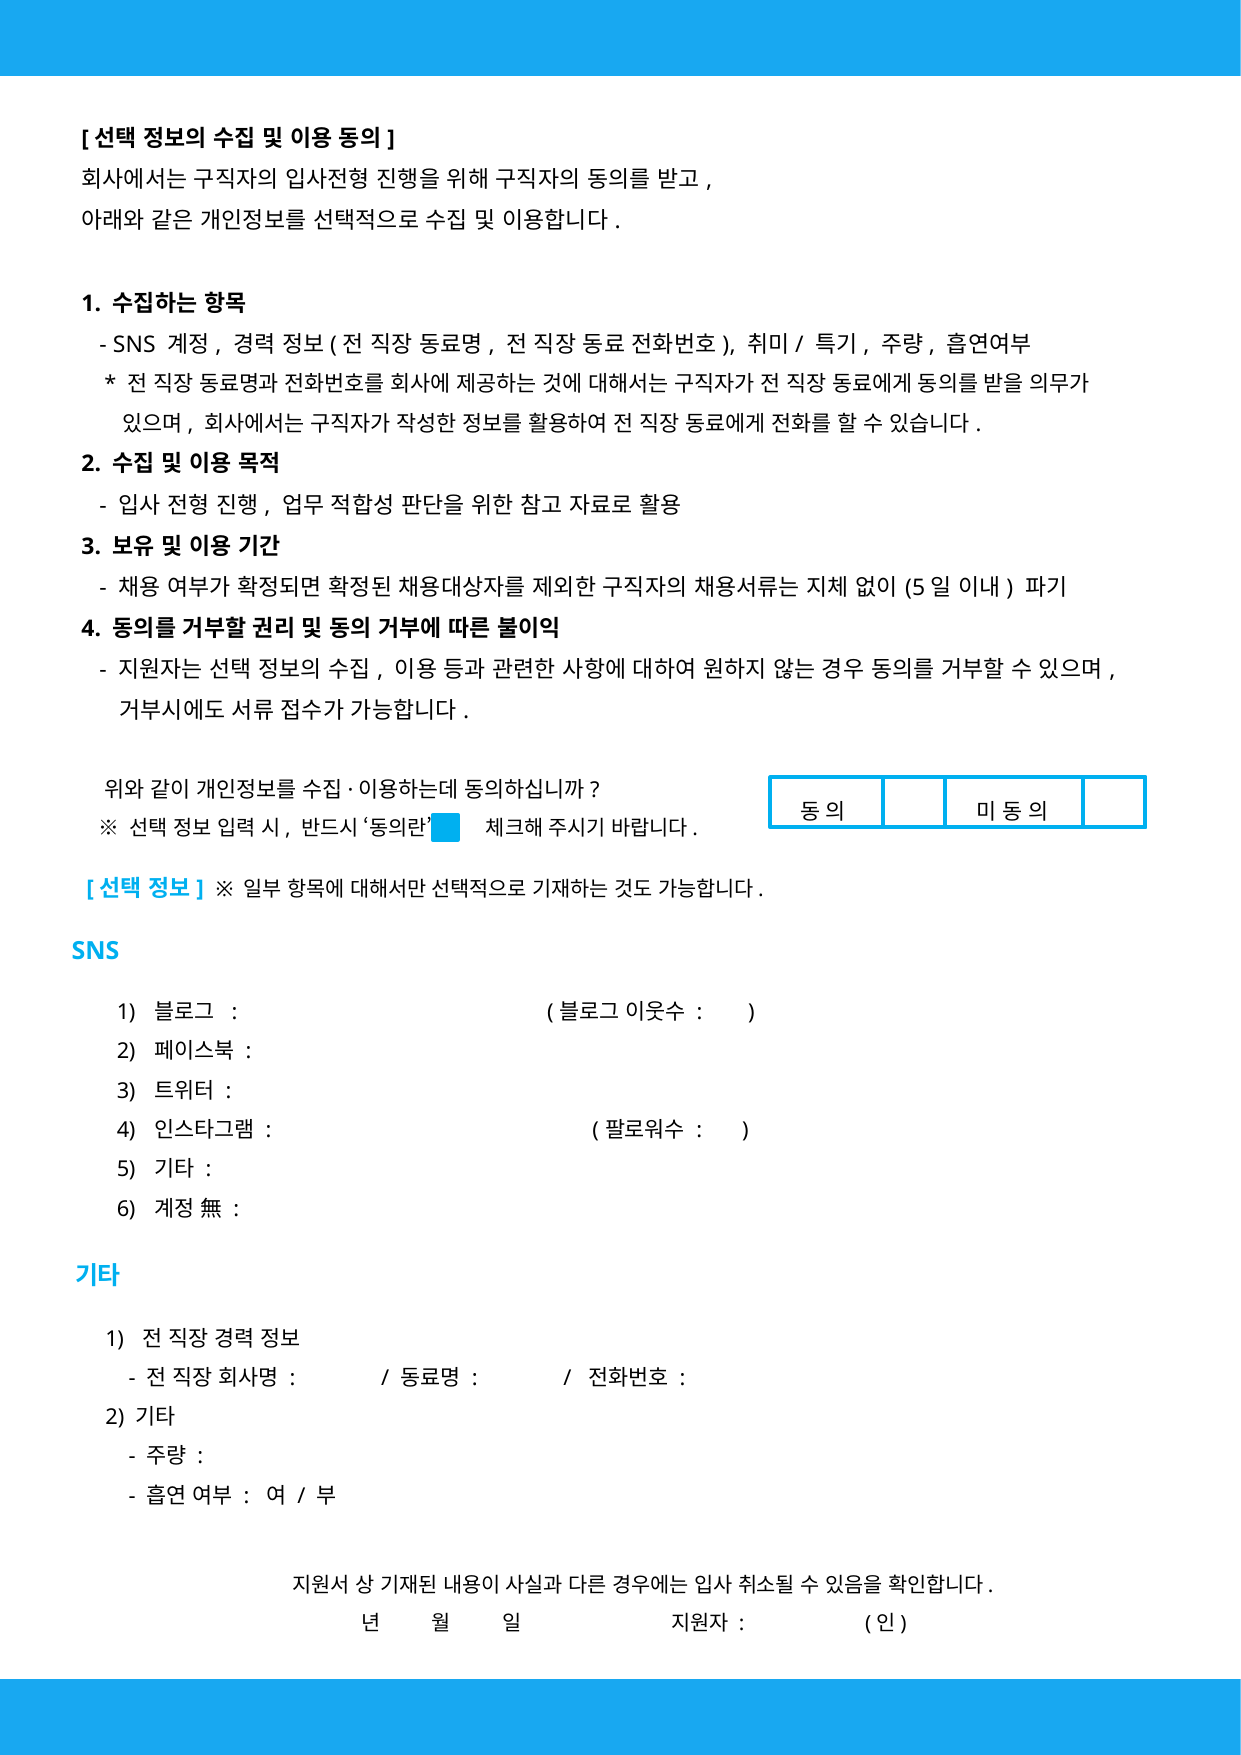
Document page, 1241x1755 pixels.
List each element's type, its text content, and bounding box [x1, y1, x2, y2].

text_box [선택 정보] ※ 일부 항목에 대해서만 선택적으로 기재하는 것도 가능합니다. [71, 852, 779, 985]
text_box 지원서 상 기재된 내용이 사실과 다른 경우에는 입사 취소될 수 있음을 확인합니다. 년 월 일 지원자 : (인) [277, 1552, 1009, 1642]
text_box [0, 0, 1241, 76]
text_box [769, 777, 1146, 833]
text_box SNS [56, 927, 135, 972]
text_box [0, 1679, 1241, 1755]
text_box [431, 813, 460, 842]
text_box 기타 [60, 1252, 137, 1297]
text_box 블로그 : (블로그 이웃수 : ) 페이스북 : 트위터 : 인스타그램 : (팔로워수 : ) 기타 : 계정 無 : [102, 977, 770, 1228]
text_box 전 직장 경력 정보 - 전 직장 회사명 : / 동료명 : / 전화번호 : 2) 기타 - 주량 : - 흡연 여부 : 여 / 부 [90, 1303, 707, 1516]
text_box [선택 정보의 수집 및 이용 동의] 회사에서는 구직자의 입사전형 진행을 위해 구직자의 동의를 받고, 아래와 같은 개인정보를 선택적으로 수집 및 이용합니다. 1. 수집하는 항목 - SNS 계정, 경력 정보(전 직장 동료명, 전 직장 동료 전화번호), 취미/ 특기, 주량, 흡연여부 * 전 직장 동료명과 전화번호를 회사에 제공하는 것에 대해서는 구직자가 전 직장 동료에게 동의를 받을 의무가 있으며, 회사에서는 구직자가 작성한 정보를 활용하여 전 직장 동료에게 전화를 할 수 있습니다. 2. 수집 및 이용 목적 - 입사 전형 진행, 업무 적합성 판단을 위한 참고 자료로 활용 3. 보유 및 이용 기간 - 채용 여부가 확정되면 확정된 채용대상자를 제외한 구직자의 채용서류는 지체 없이(5일 이내) 파기 4. 동의를 거부할 권리 및 동의 거부에 따른 불이익 - 지원자는 선택 정보의 수집, 이용 등과 관련한 사항에 대하여 원하지 않는 경우 동의를 거부할 수 있으며, 거부시에도 서류 접수가 가능합니다. 위와 같이 개인정보를 수집·이용하는데 동의하십니까? ※ 선택 정보 입력 시, 반드시 ‘동의란’에 체크해 주시기 바랍니다. [66, 102, 1137, 887]
